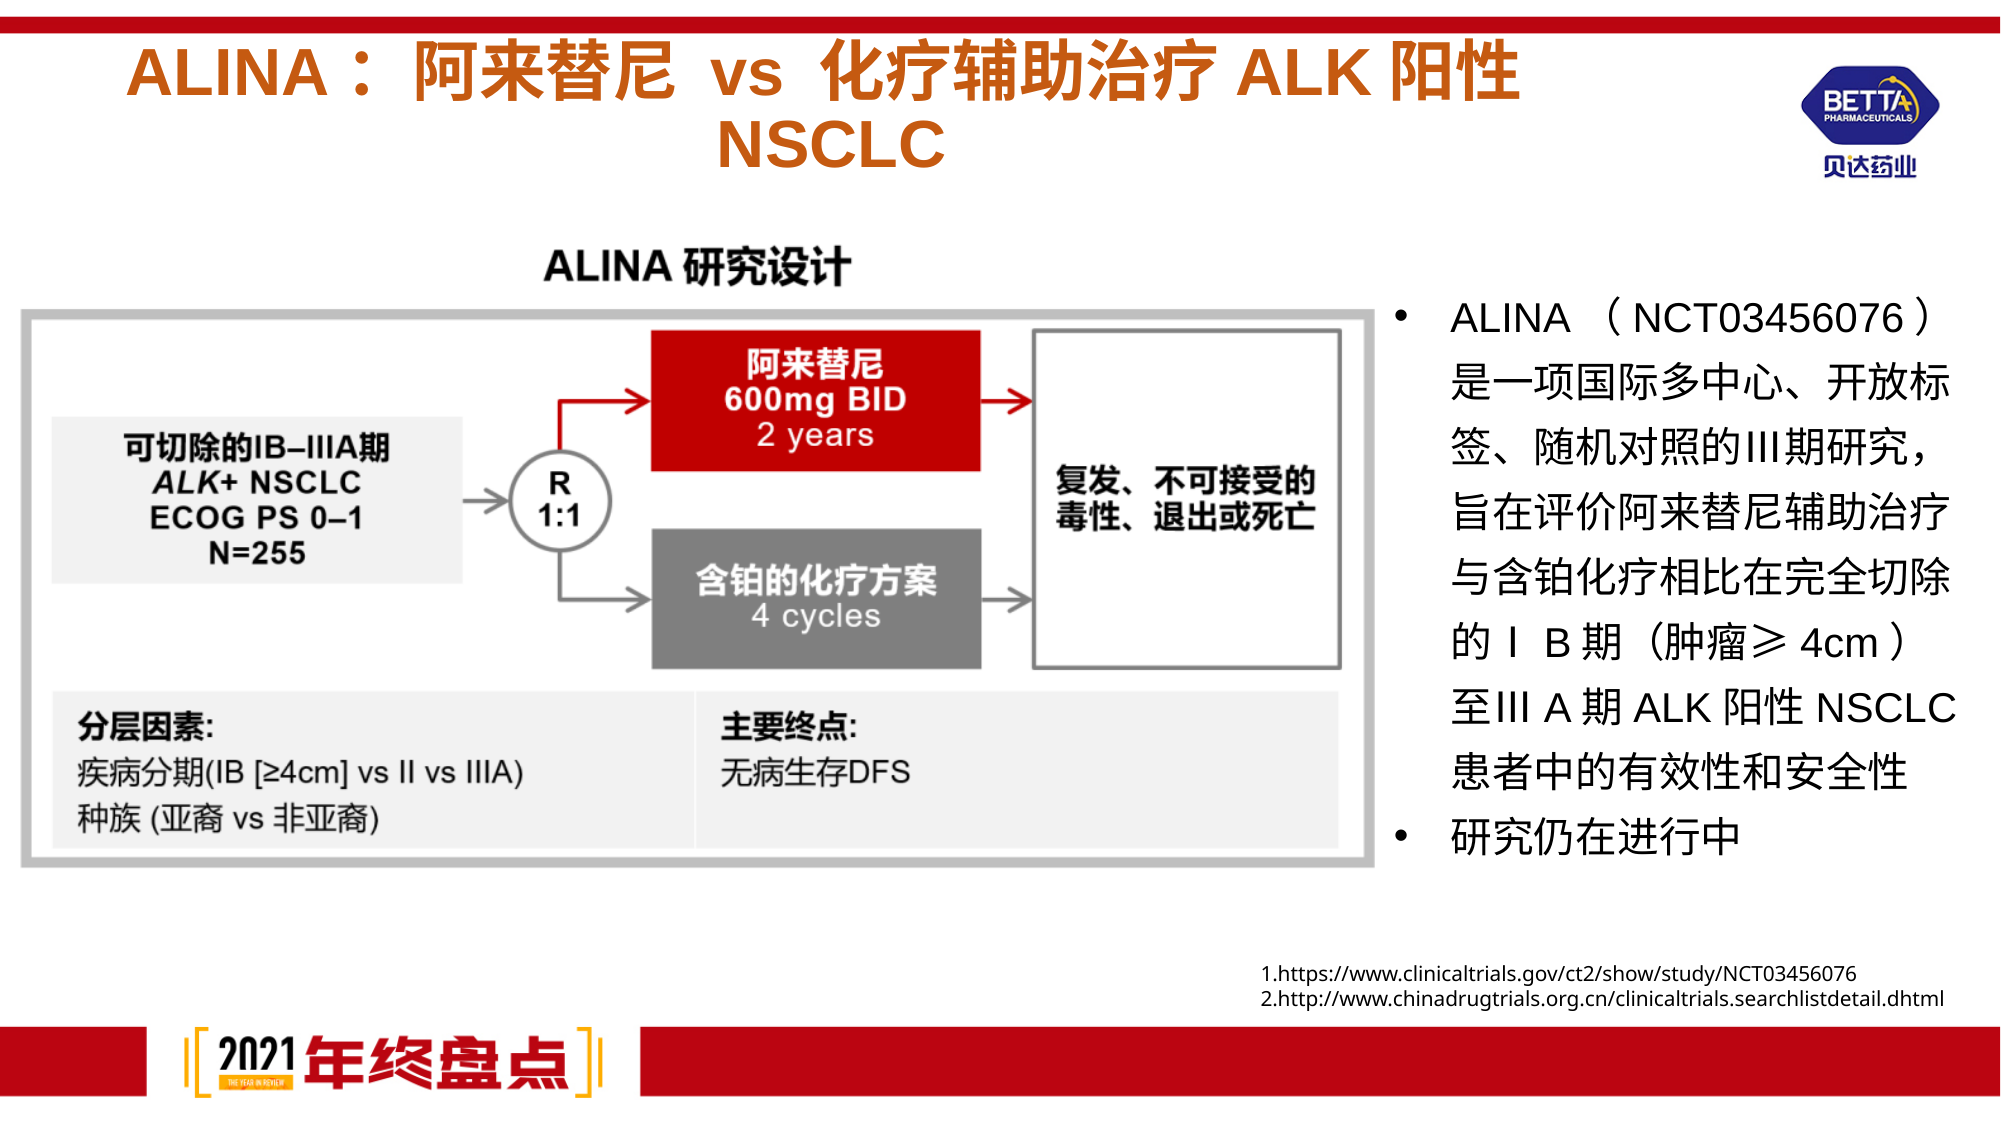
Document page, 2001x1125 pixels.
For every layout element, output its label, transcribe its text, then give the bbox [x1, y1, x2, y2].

picture [0, 0, 2001, 1125]
text_box 1.https://www.clinicaltrials.gov/ct2/show/study/NCT03456076 2.http://www.chinadrugtrials.org.cn/clinicaltrials.searchlistdetail.dhtml [1245, 952, 2000, 1018]
text_box ALINA（NCT03456076）是一项国际多中心、开放标签、随机对照的Ⅲ期研究，旨在评价阿来替尼辅助治疗与含铂化疗相比在完全切除的ⅠB期（肿瘤≥4cm）至ⅢA期ALK阳性NSCLC患者中的有效性和安全性 研究仍在进行中 [1380, 267, 1974, 868]
text_box ALINA：阿来替尼 vs 化疗辅助治疗ALK阳性NSCLC [30, 43, 1634, 177]
